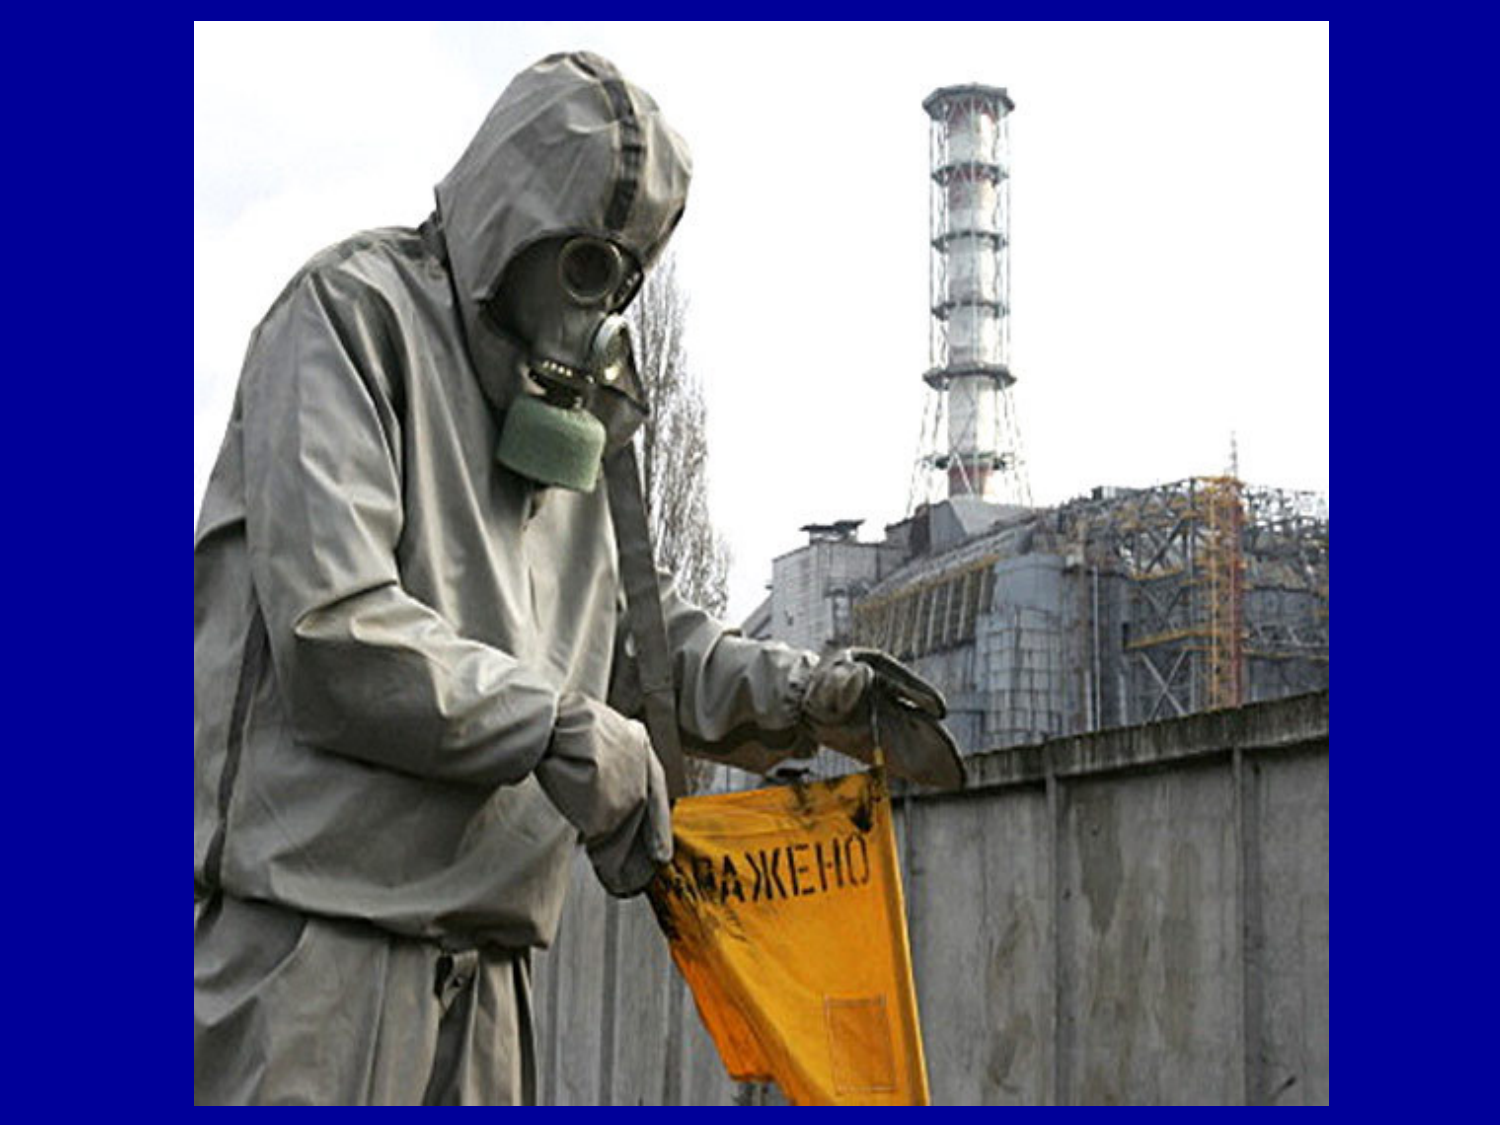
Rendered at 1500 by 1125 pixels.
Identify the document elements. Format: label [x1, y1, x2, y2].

list [194, 20, 1329, 1107]
